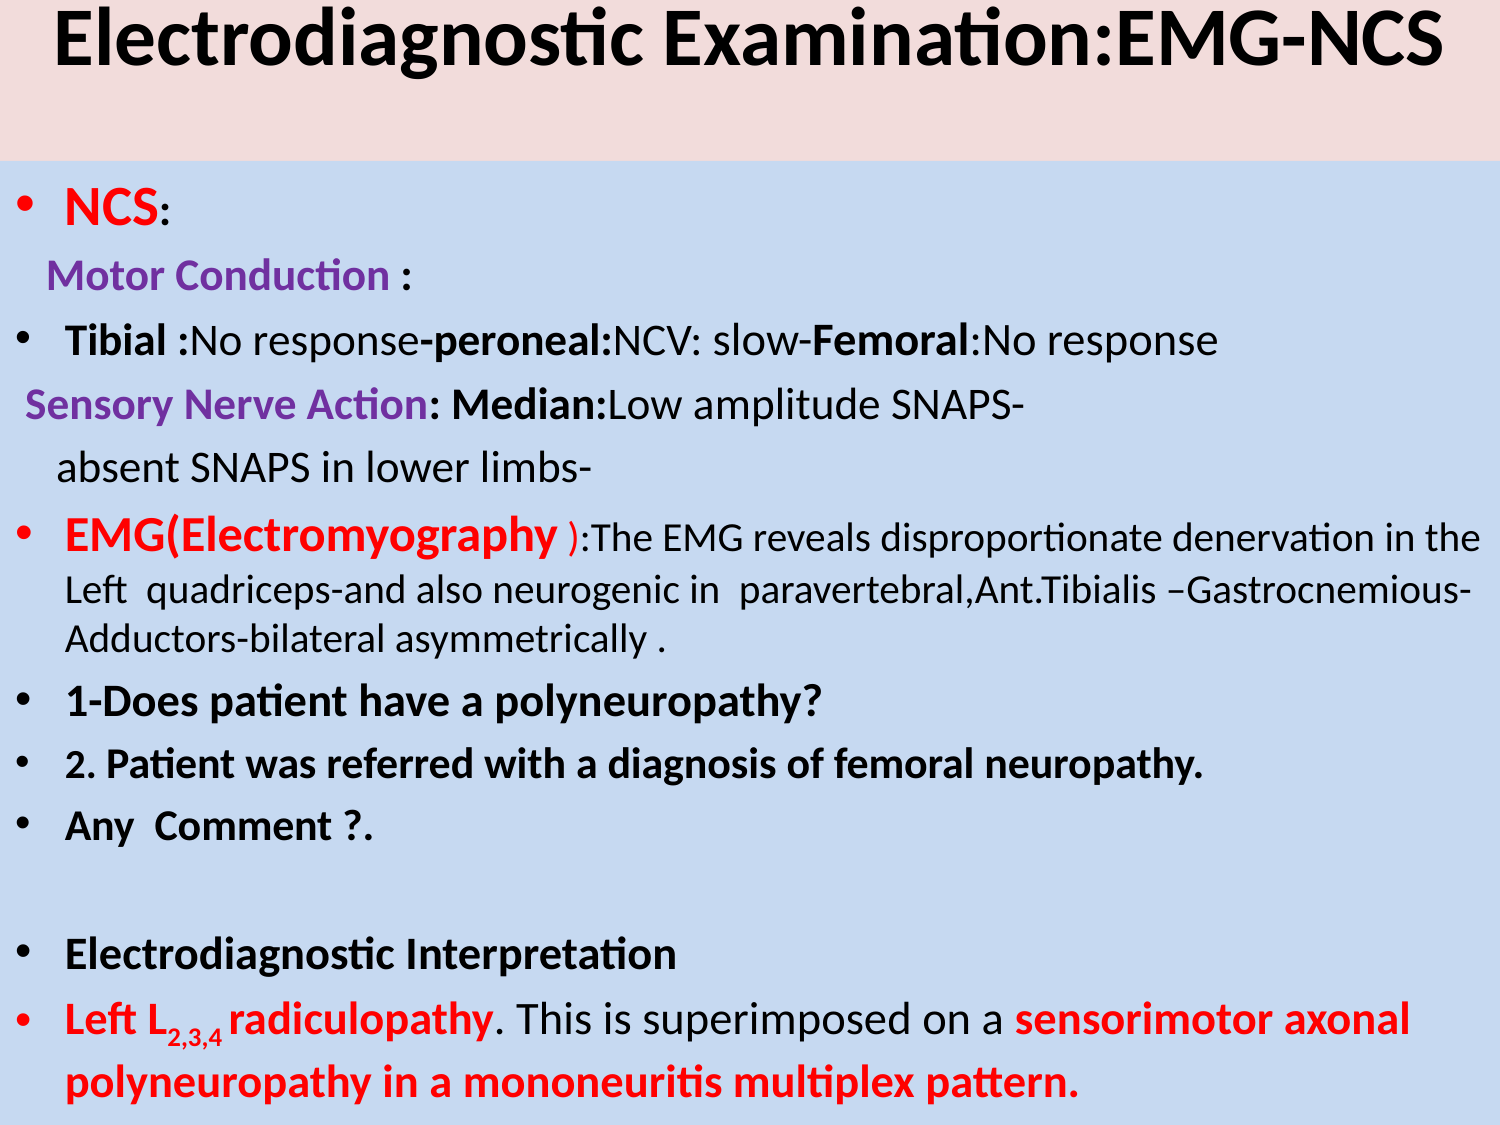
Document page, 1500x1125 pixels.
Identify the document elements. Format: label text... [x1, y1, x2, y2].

list NCS: Motor Conduction : Tibial :No response-peroneal:NCV: slow-Femoral:No response Sensory Nerve Action: Median:Low amplitude SNAPS- absent SNAPS in lower limbs- EMG(Electromyography ):The EMG reveals disproportionate denervation in the Left quadriceps-and also neurogenic in paravertebral,Ant.Tibialis –Gastrocnemious-Adductors-bilateral asymmetrically . 1-Does patient have a polyneuropathy? 2. Patient was referred with a diagnosis of femoral neuropathy. Any Comment ?. Electrodiagnostic Interpretation Left L2,3,4 radiculopathy. This is superimposed on a sensorimotor axonal polyneuropathy in a mononeuritis multiplex pattern. [0, 160, 1500, 1125]
title Electrodiagnostic Examination:EMG-NCS [0, 0, 1500, 160]
